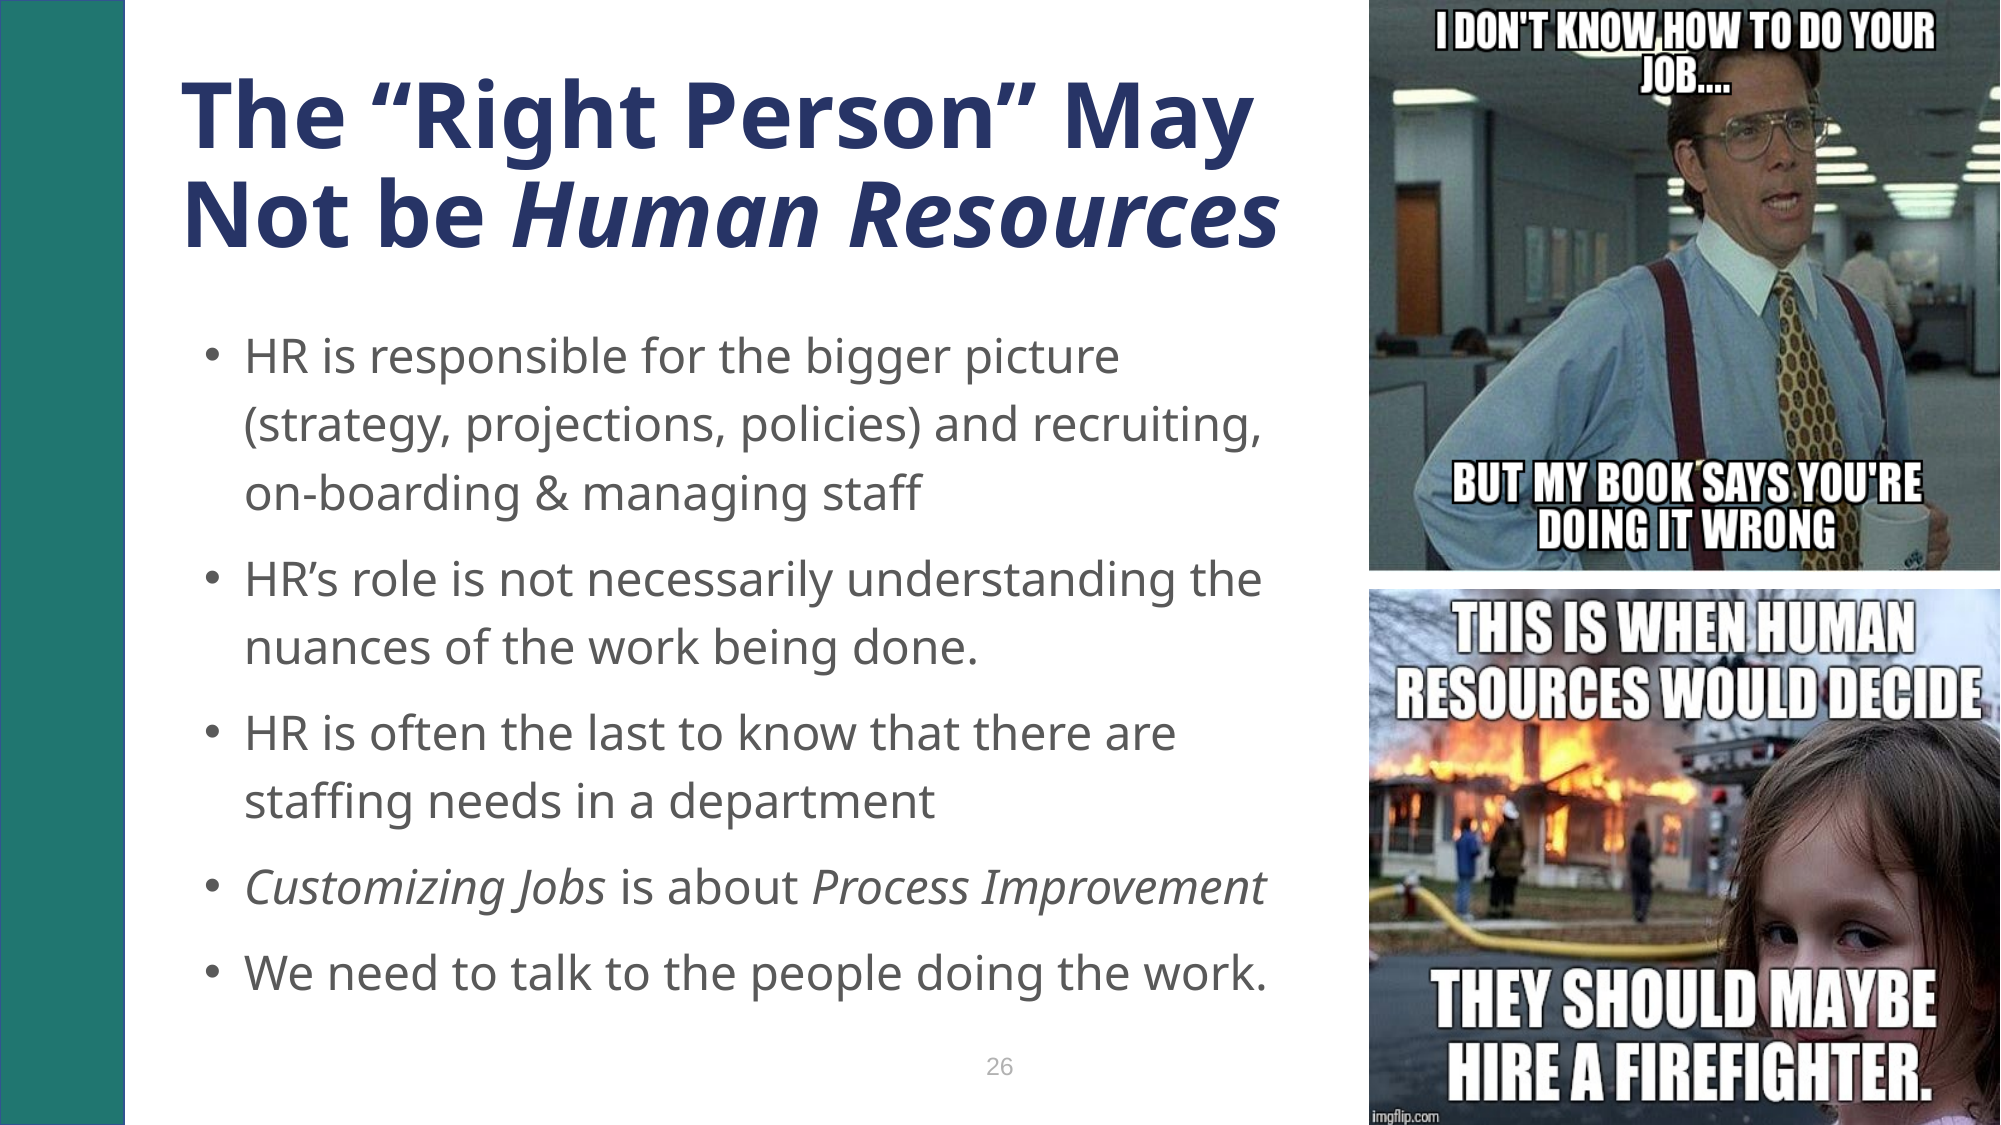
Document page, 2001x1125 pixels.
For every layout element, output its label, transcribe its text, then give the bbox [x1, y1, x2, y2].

picture [1369, 589, 2000, 1125]
list HR is responsible for the bigger picture (strategy, projections, policies) and recruiting, on-boarding & managing staff HR’s role is not necessarily understanding the nuances of the work being done. HR is often the last to know that there are staffing needs in a department Customizing Jobs is about Process Improvement We need to talk to the people doing the work. [189, 306, 1318, 1021]
title The “Right Person” May Not be Human Resources [165, 59, 1318, 278]
picture [1369, 0, 2000, 572]
slide_number 26 [774, 1035, 1225, 1096]
